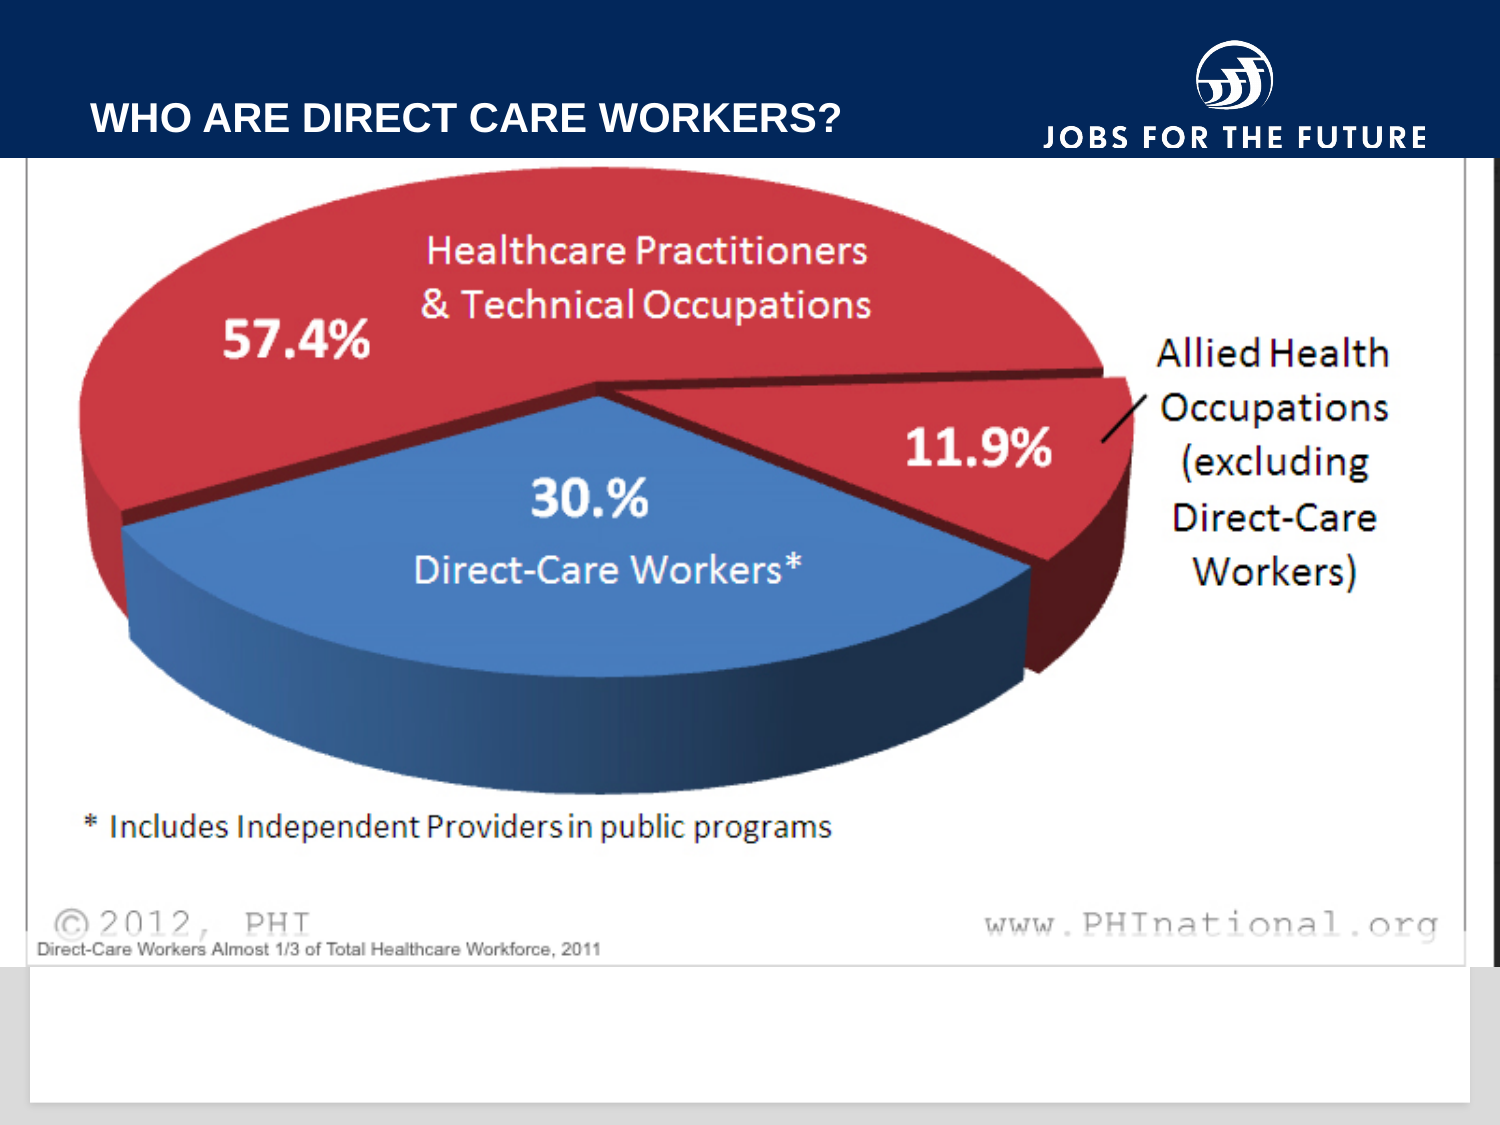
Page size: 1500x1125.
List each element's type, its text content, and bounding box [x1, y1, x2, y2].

title Who are direct care workers? [75, 45, 1013, 156]
picture [0, 157, 1500, 968]
